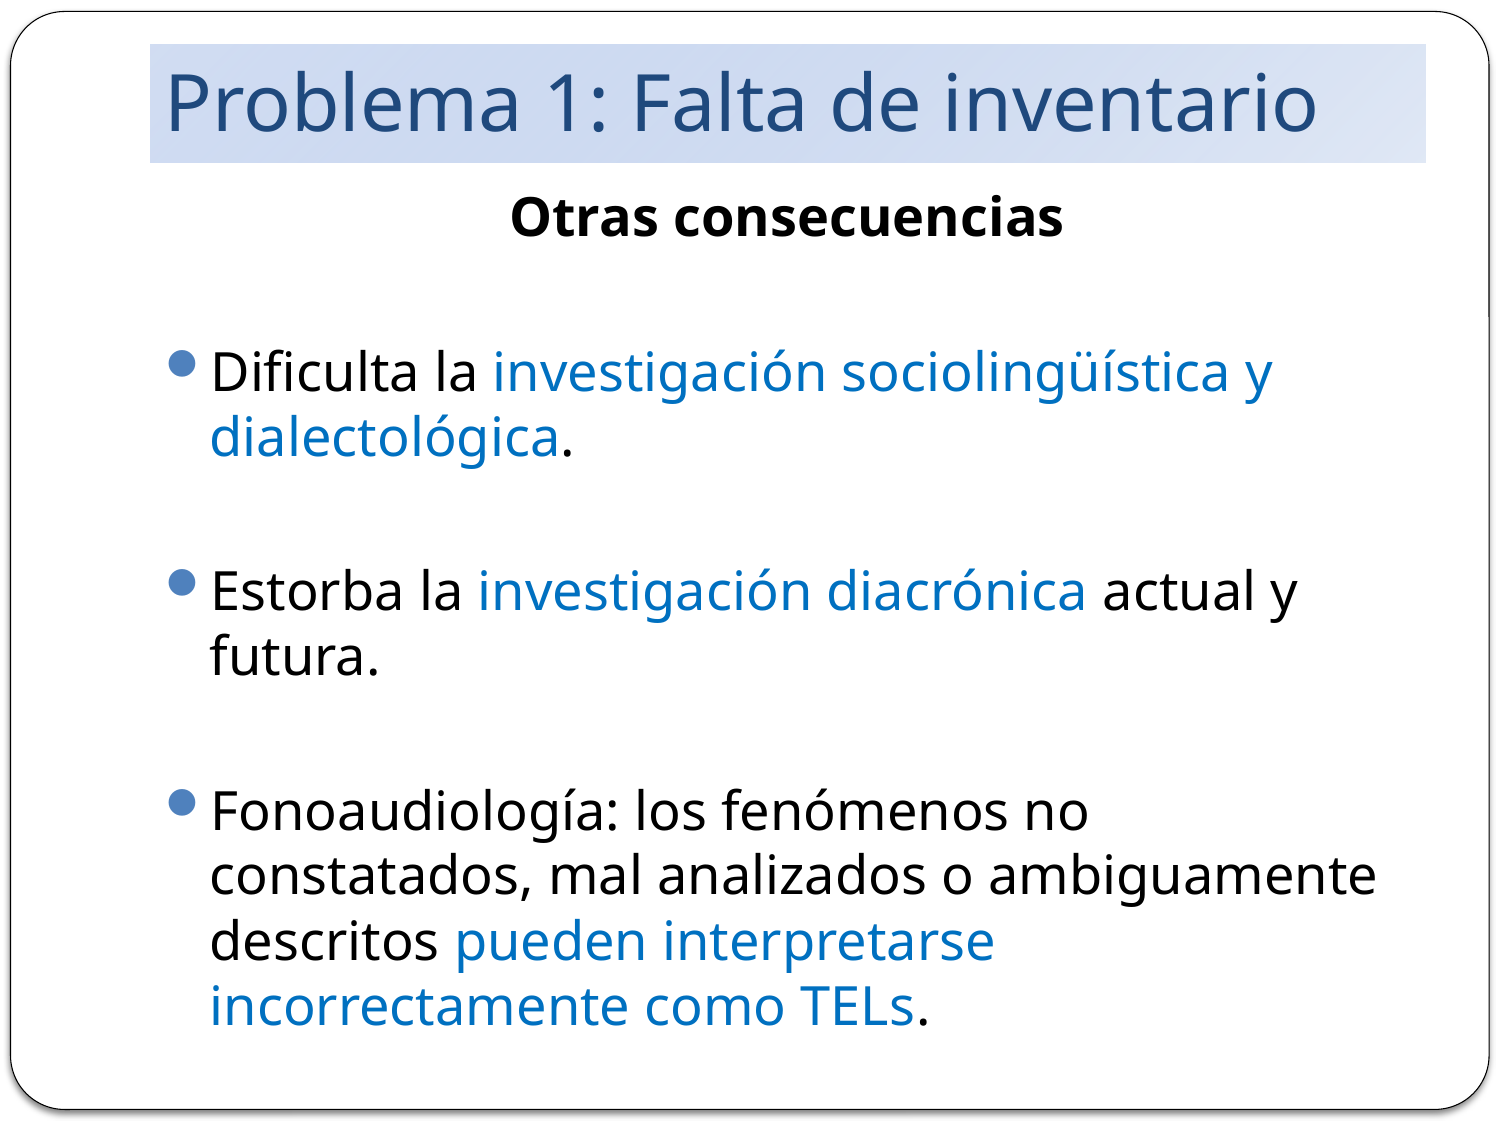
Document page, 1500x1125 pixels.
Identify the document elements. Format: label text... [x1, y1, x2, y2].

list Otras consecuencias Dificulta la investigación sociolingüística y dialectológica. Estorba la investigación diacrónica actual y futura. Fonoaudiología: los fenómenos no constatados, mal analizados o ambiguamente descritos pueden interpretarse incorrectamente como TELs. [150, 174, 1425, 1100]
title Problema 1: Falta de inventario [150, 45, 1425, 163]
